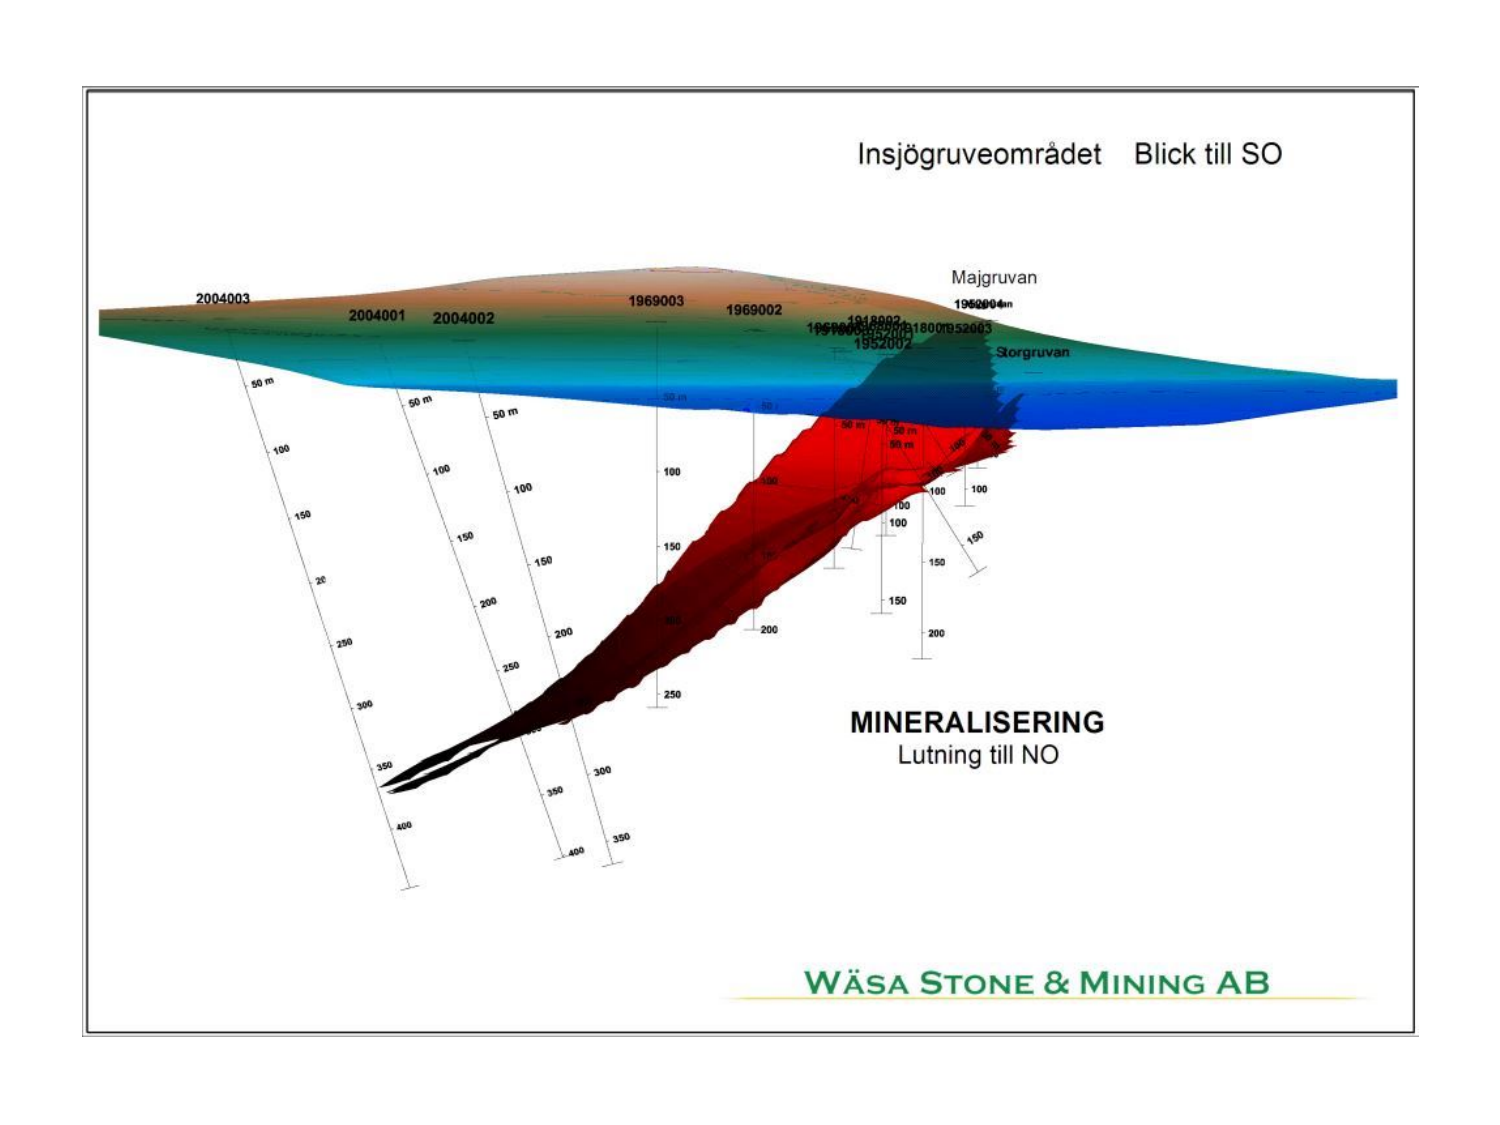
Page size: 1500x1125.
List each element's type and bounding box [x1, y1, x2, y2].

picture [82, 85, 1419, 1037]
